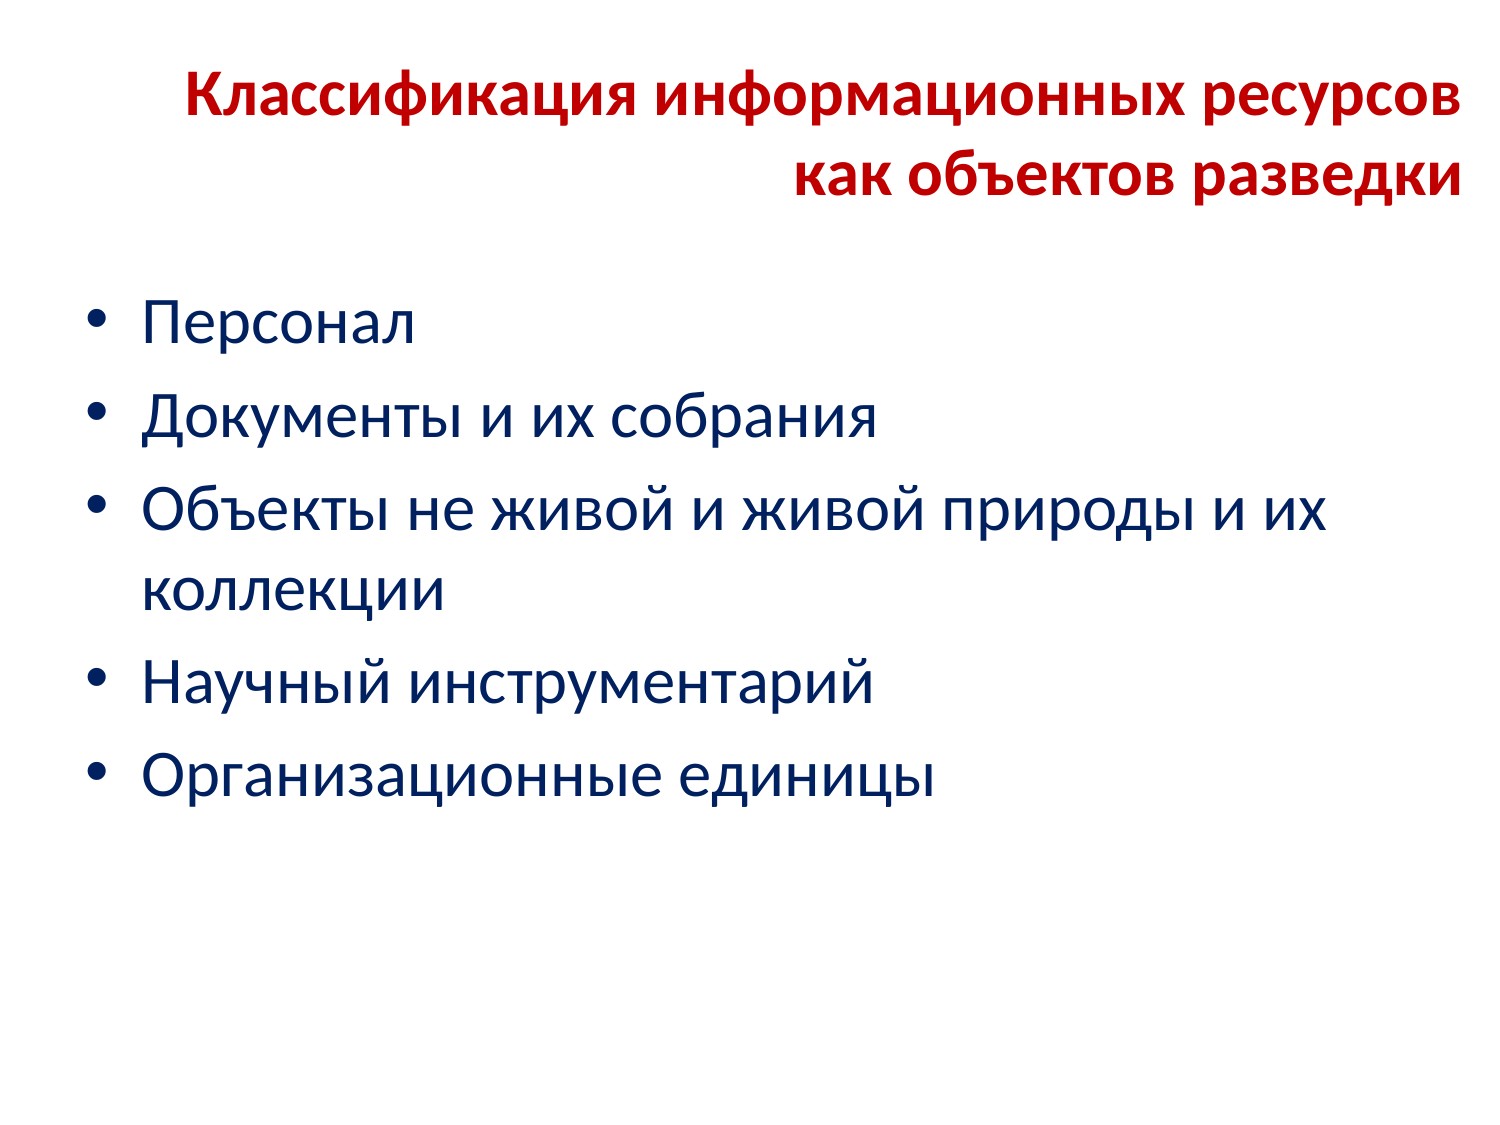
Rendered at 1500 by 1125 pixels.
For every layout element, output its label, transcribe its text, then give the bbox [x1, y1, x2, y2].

title Классификация информационных ресурсов как объектов разведки [128, 34, 1480, 223]
list Персонал Документы и их собрания Объекты не живой и живой природы и их коллекции Научный инструментарий Организационные единицы [70, 269, 1421, 1013]
